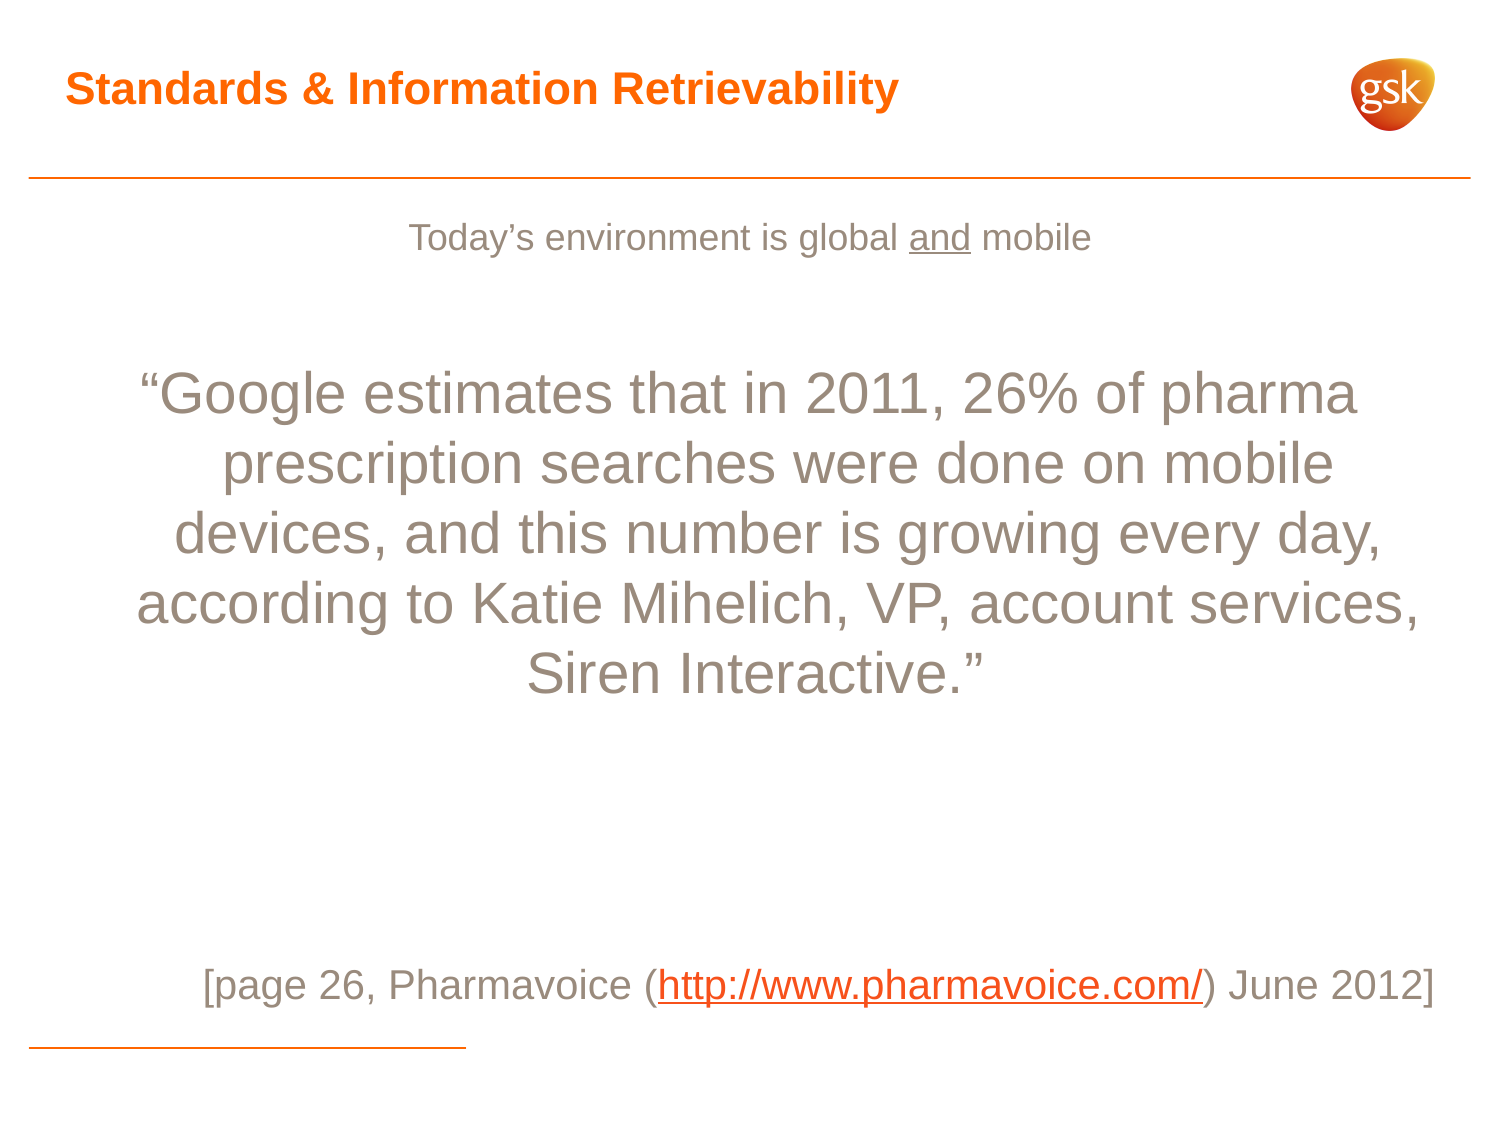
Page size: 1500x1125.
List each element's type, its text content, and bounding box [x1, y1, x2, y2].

list Today’s environment is global and mobile “Google estimates that in 2011, 26% of pharma prescription searches were done on mobile devices, and this number is growing every day, according to Katie Mihelich, VP, account services, Siren Interactive.” [page 26, Pharmavoice (http://www.pharmavoice.com/) June 2012] [64, 212, 1436, 1035]
title Standards & Information Retrievability [64, 59, 1282, 115]
picture [1351, 58, 1435, 131]
